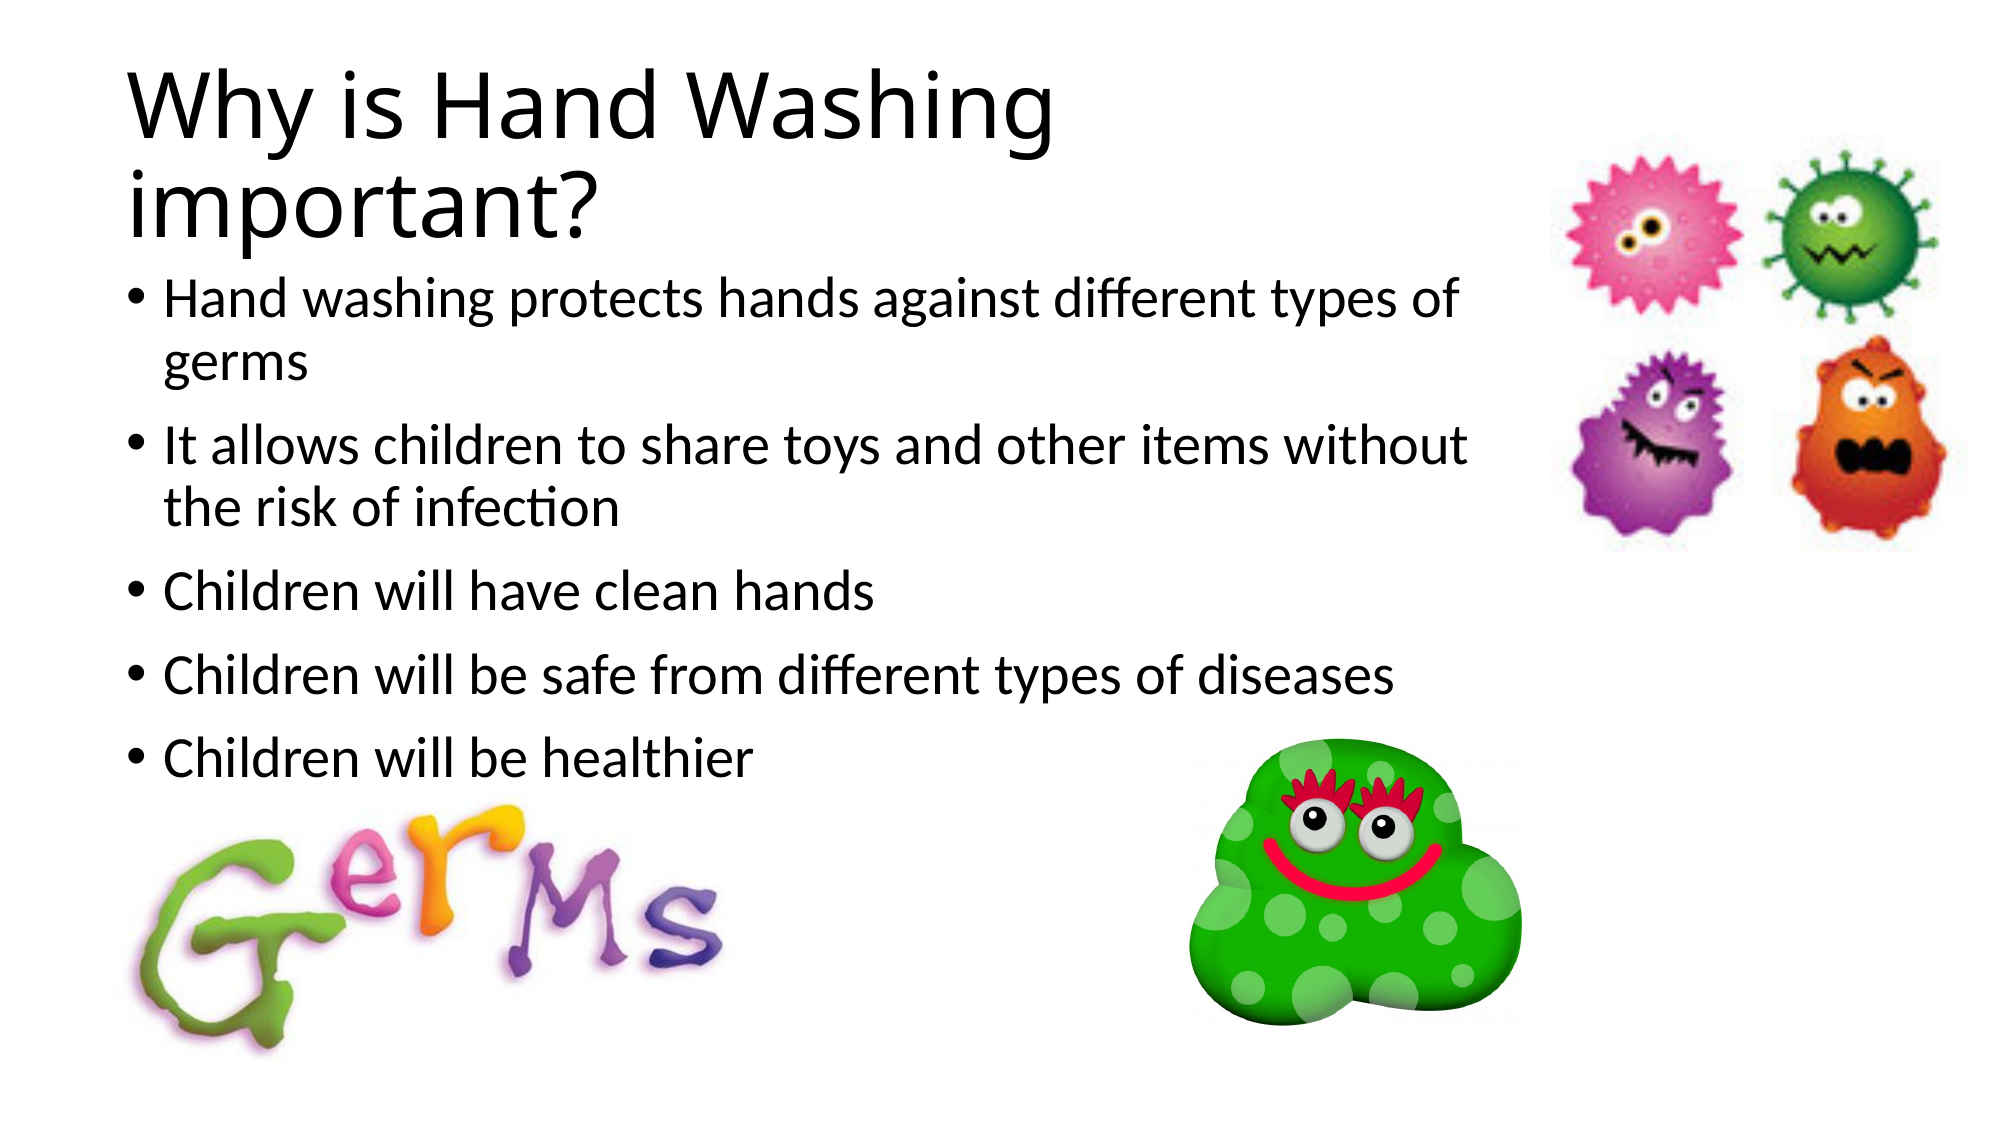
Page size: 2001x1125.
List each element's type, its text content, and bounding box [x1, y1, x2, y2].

picture [1550, 134, 1968, 552]
title Why is Hand Washing important? [111, 99, 1522, 218]
picture [1189, 738, 1522, 1026]
picture [110, 791, 740, 1061]
list Hand washing protects hands against different types of germs It allows children to share toys and other items without the risk of infection Children will have clean hands Children will be safe from different types of diseases Children will be healthier [111, 259, 1522, 991]
